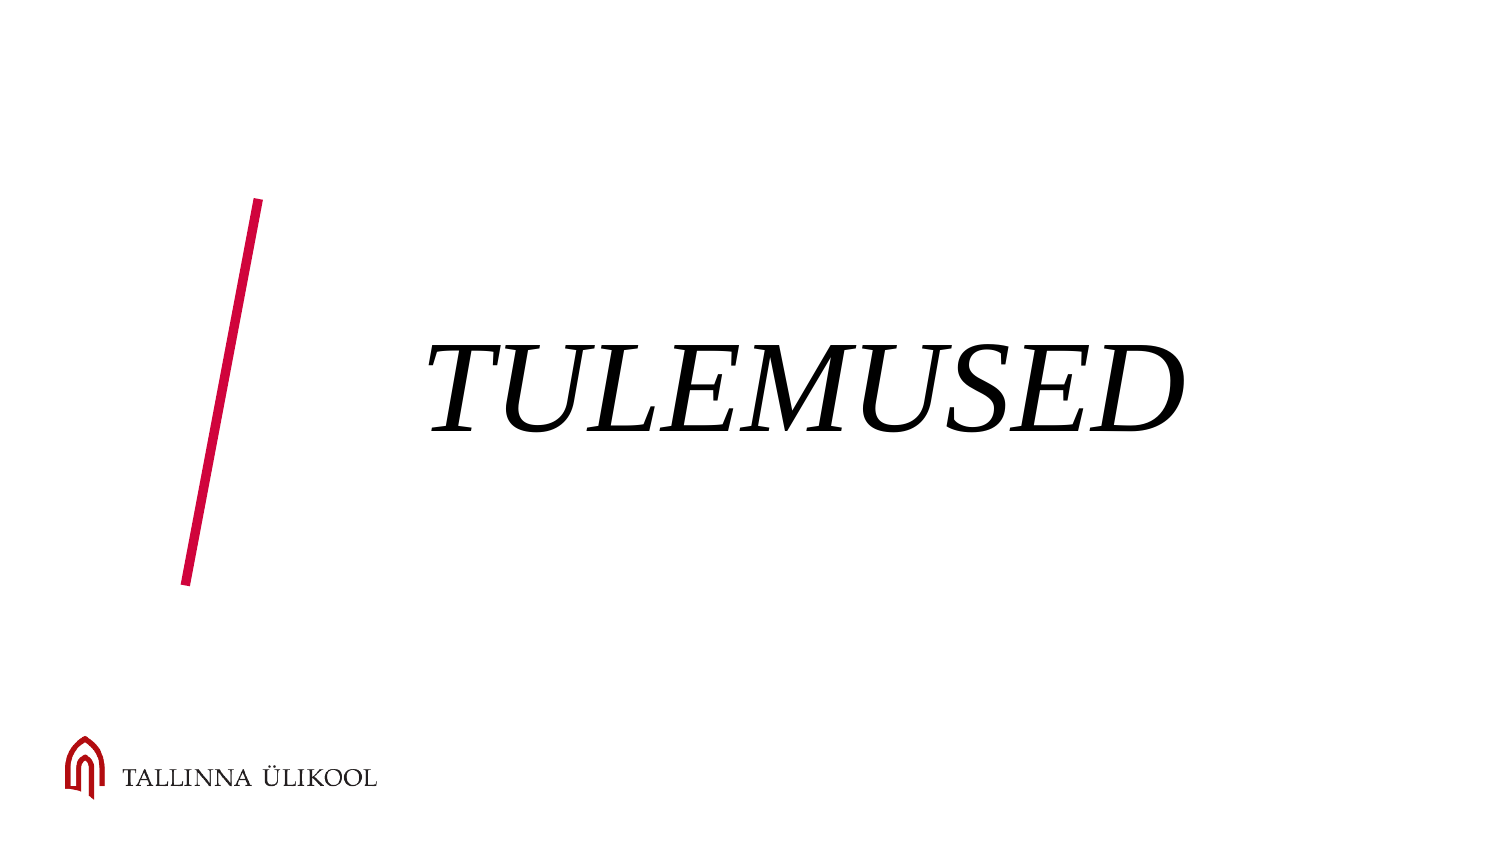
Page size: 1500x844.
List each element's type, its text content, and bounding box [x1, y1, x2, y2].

text_box TULEMUSED [405, 233, 1415, 580]
picture [65, 735, 377, 800]
